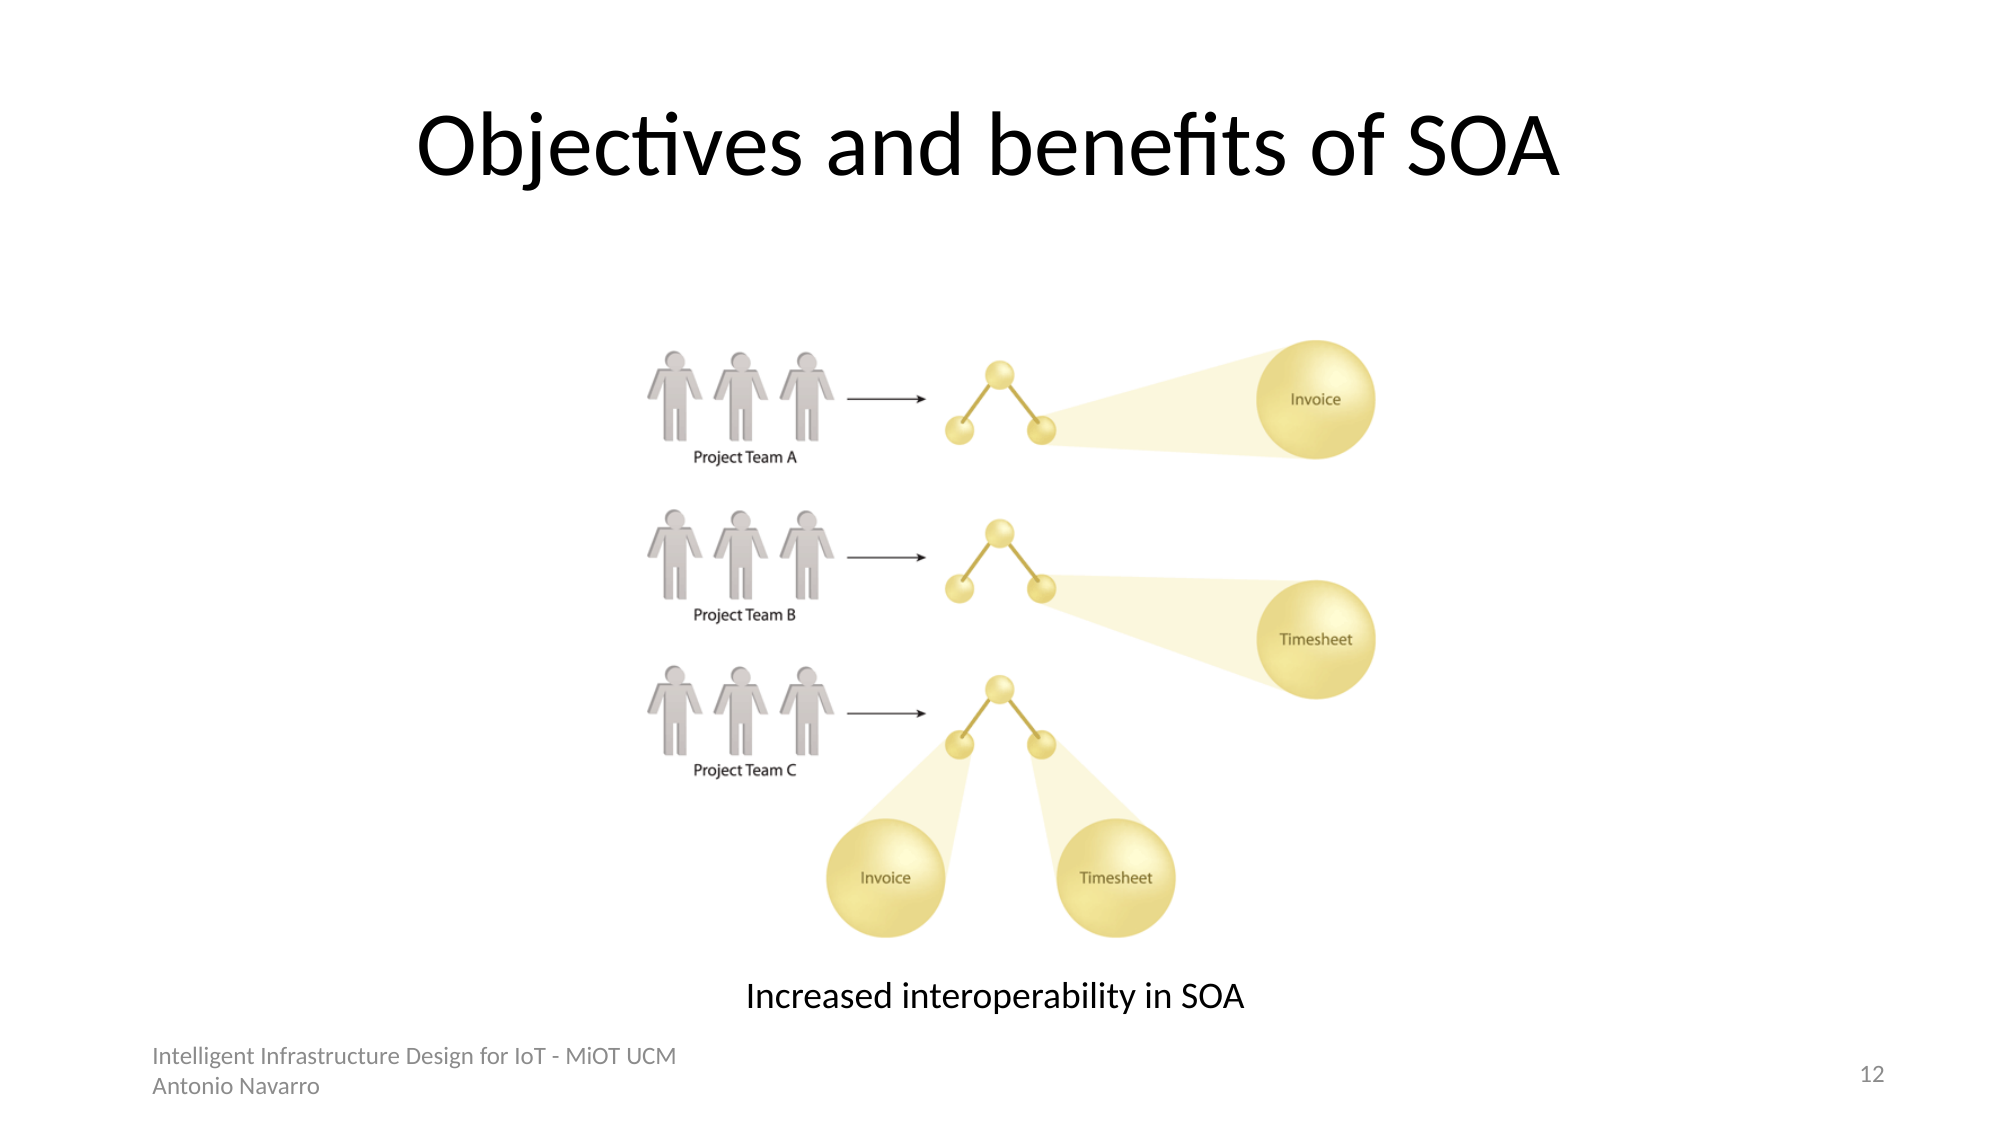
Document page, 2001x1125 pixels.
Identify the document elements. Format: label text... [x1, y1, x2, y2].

picture [645, 337, 1379, 940]
text_box Increased interoperability in SOA [731, 964, 1269, 1024]
title Objectives and benefits of SOA [99, 45, 1900, 233]
text_box Intelligent Infrastructure Design for IoT - MiOT UCM Antonio Navarro [137, 1039, 813, 1100]
slide_number 11 [1433, 1042, 1900, 1103]
